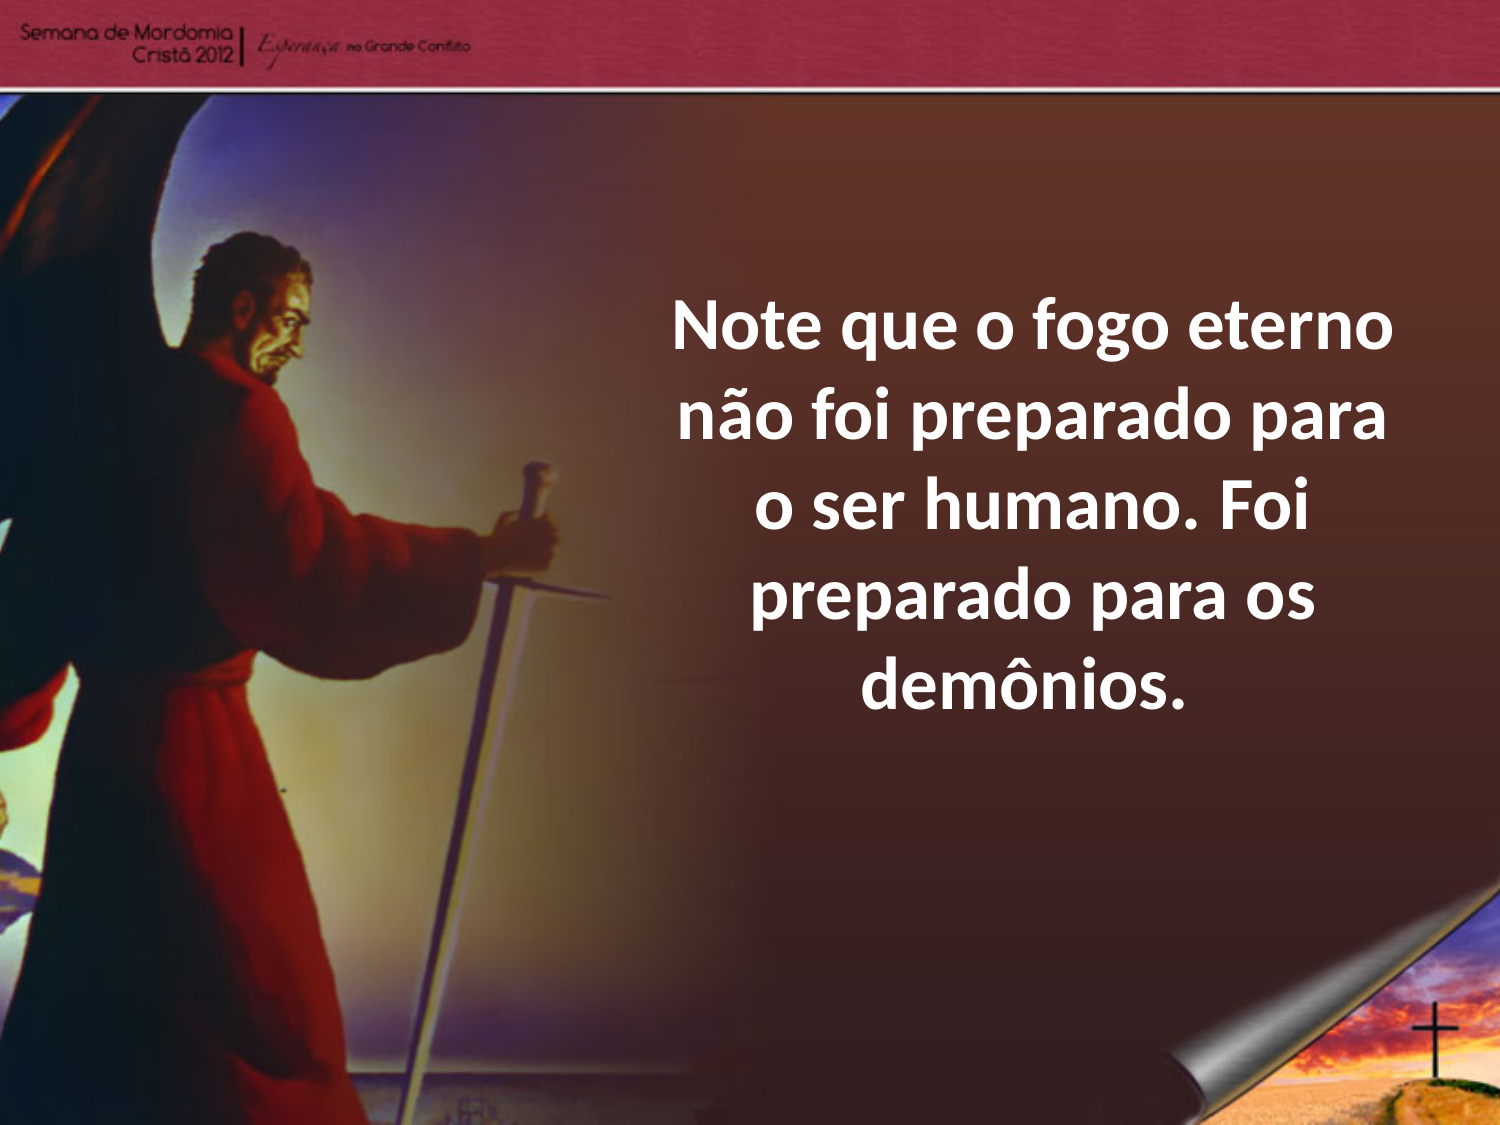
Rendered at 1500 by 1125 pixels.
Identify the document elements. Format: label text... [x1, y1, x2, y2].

picture [0, 0, 1500, 1125]
text_box Note que o fogo eterno não foi preparado para o ser humano. Foi preparado para os demônios. [655, 267, 1411, 732]
